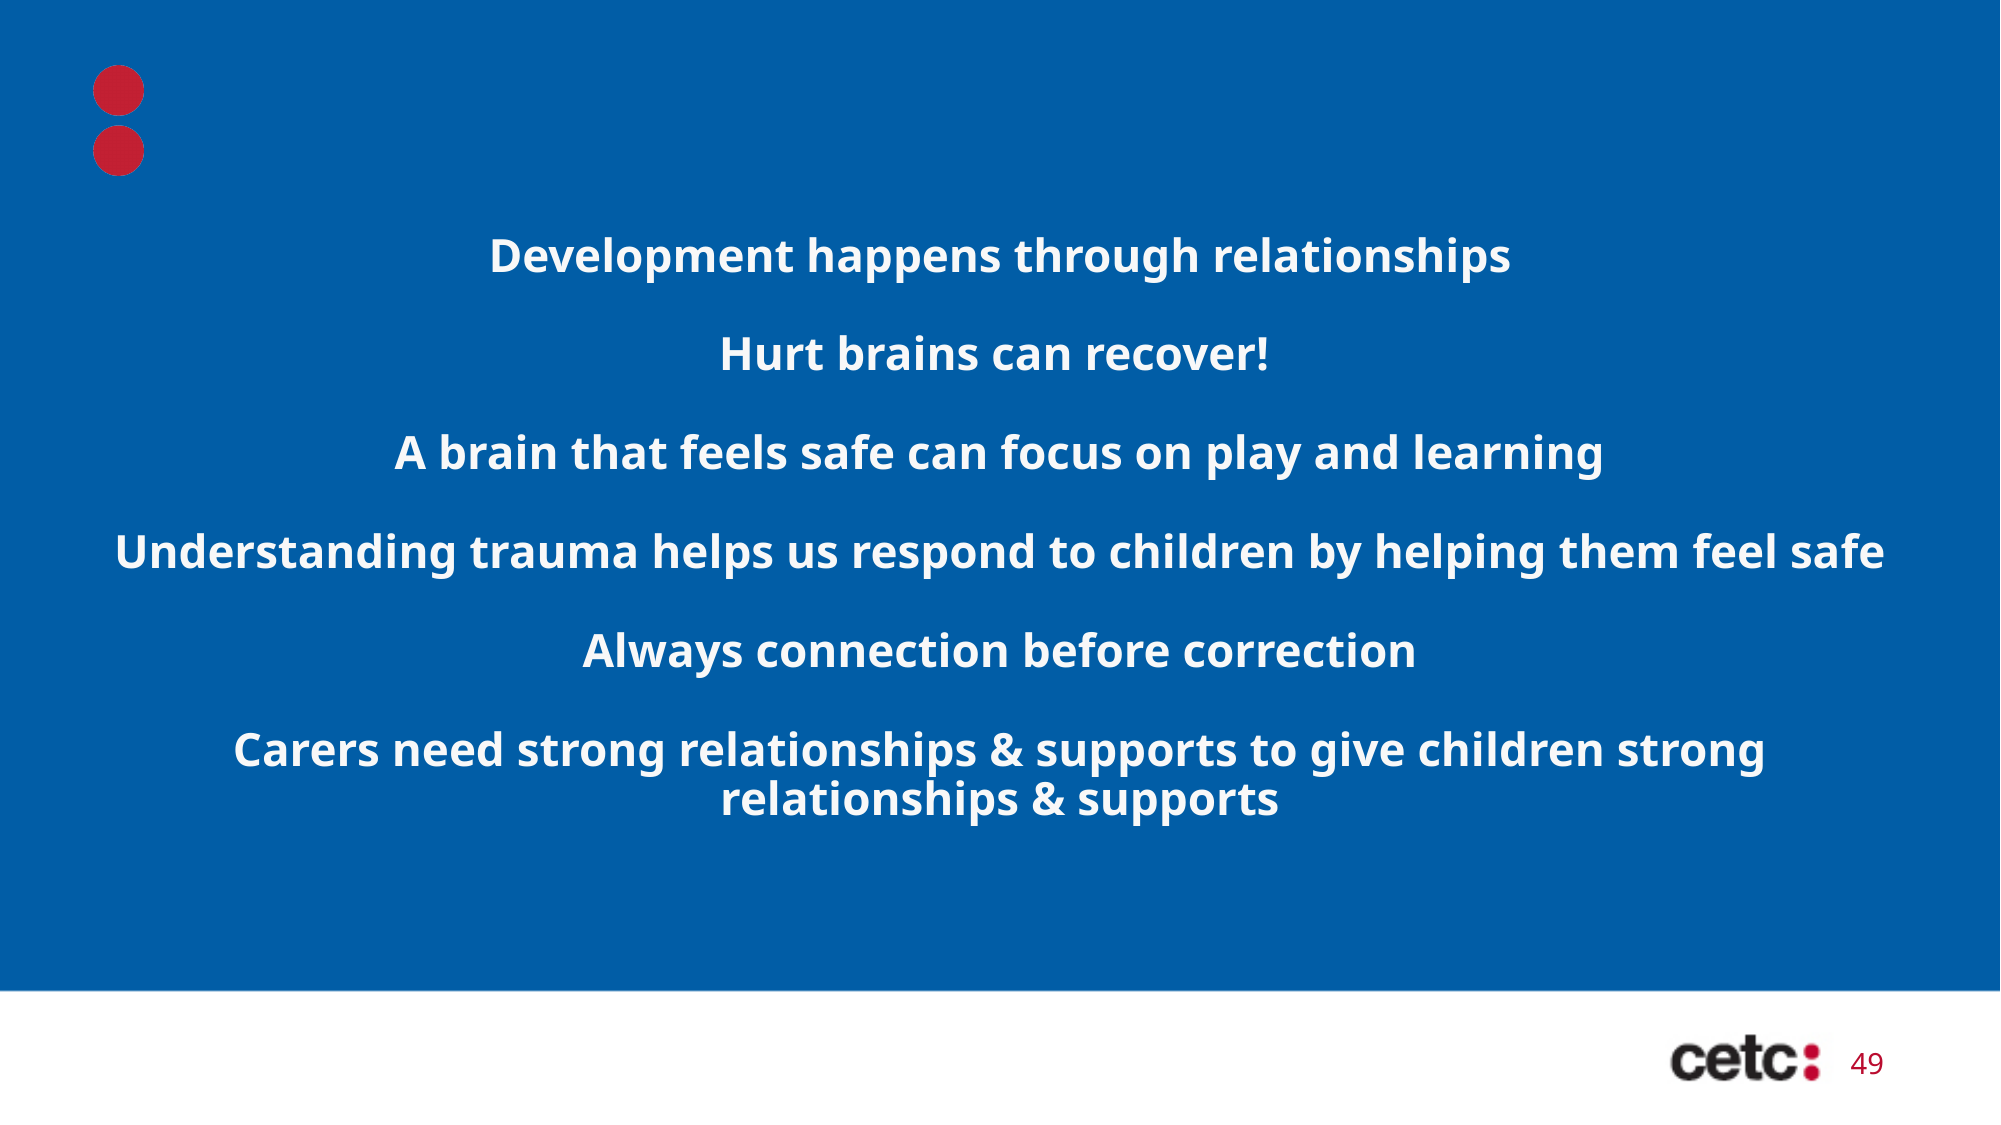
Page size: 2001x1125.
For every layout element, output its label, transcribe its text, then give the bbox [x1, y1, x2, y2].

picture [0, 0, 2000, 1125]
slide_number 49 [1811, 1034, 1900, 1095]
title Development happens through relationships Hurt brains can recover! A brain that feels safe can focus on play and learning Understanding trauma helps us respond to children by helping them feel safe Always connection before correction Carers need strong relationships & supports to give children strong relationships & supports [68, 224, 1932, 955]
